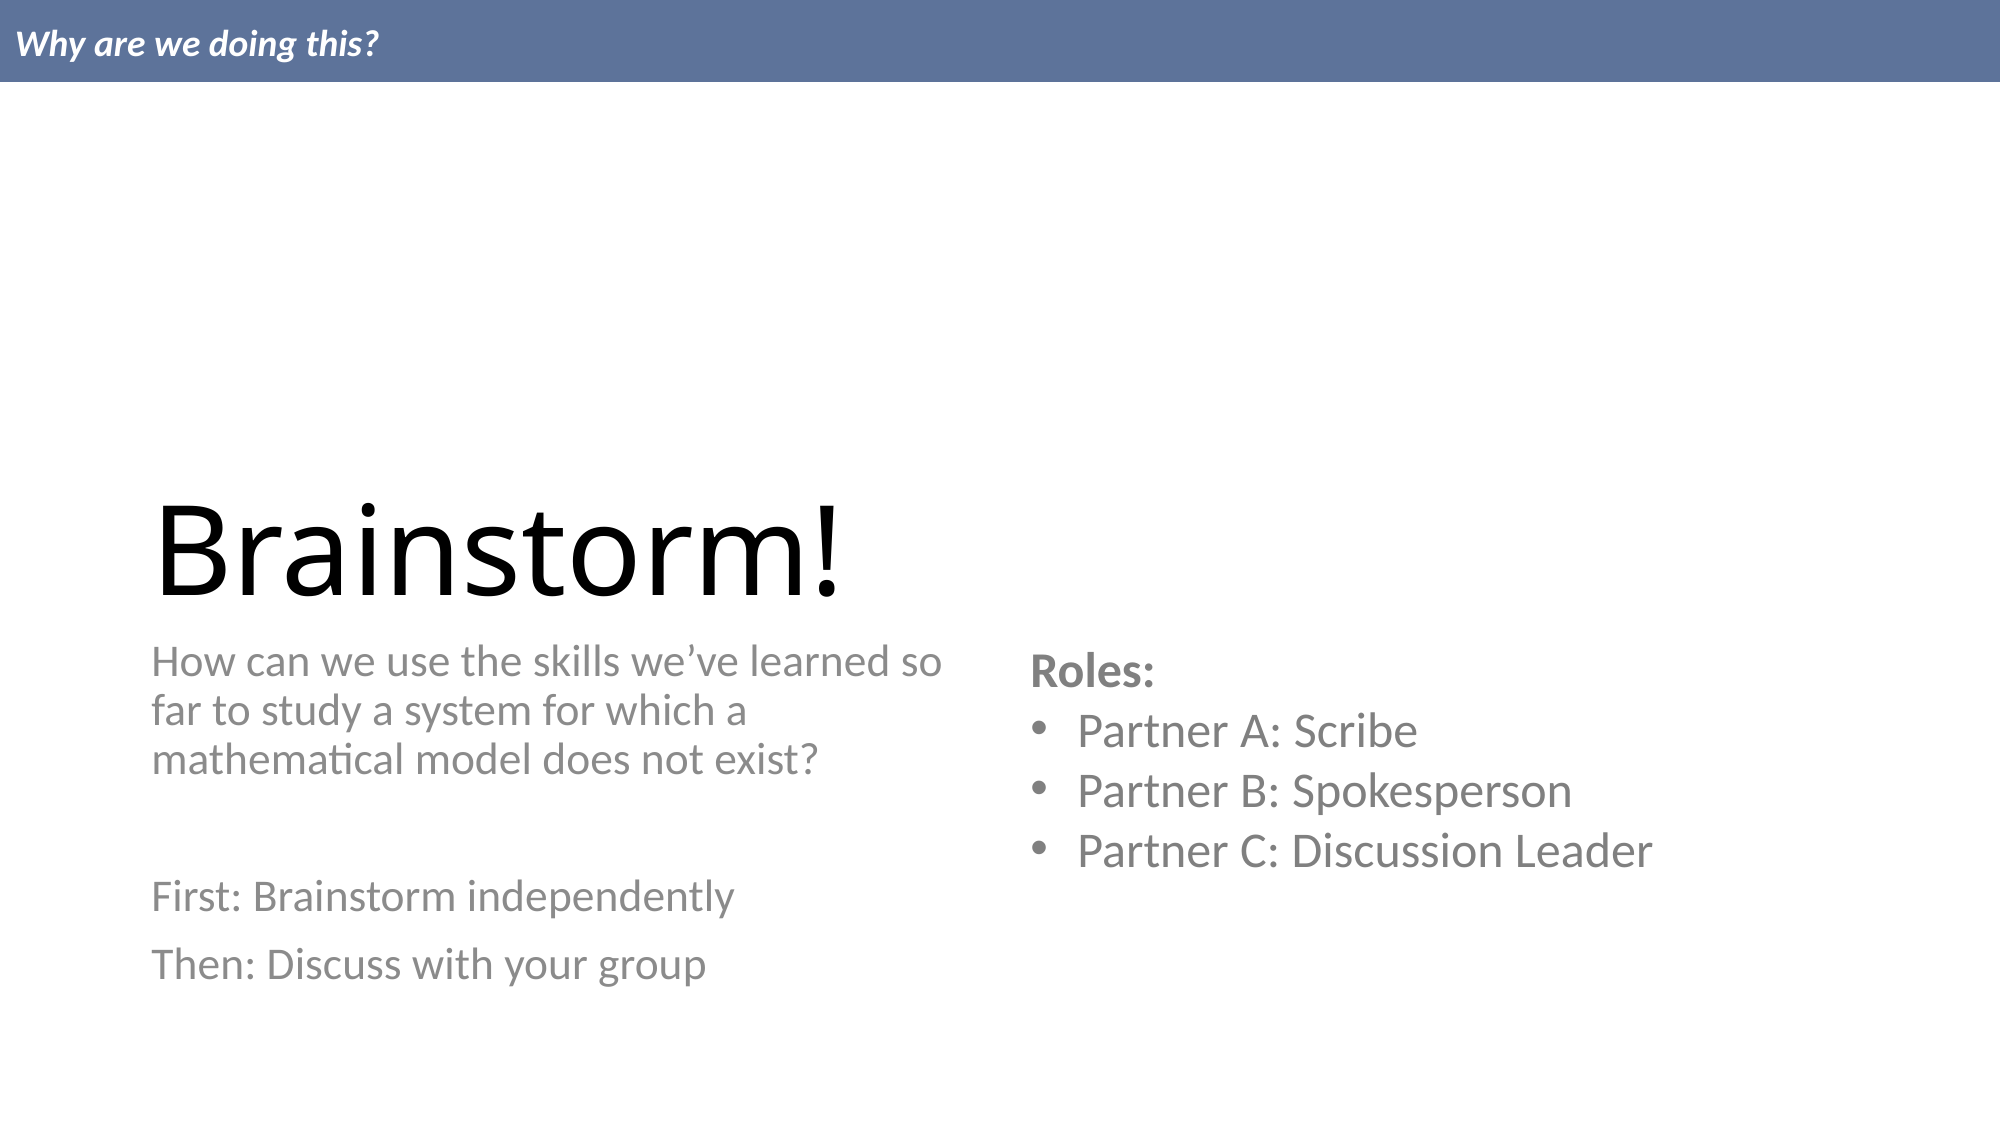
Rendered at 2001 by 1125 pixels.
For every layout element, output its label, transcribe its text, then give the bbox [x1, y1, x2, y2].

title Brainstorm! [136, 280, 1862, 631]
text_box Why are we doing this? [0, 0, 2000, 83]
text_box Roles: Partner A: Scribe Partner B: Spokesperson Partner C: Discussion Leader [1015, 630, 1862, 885]
list How can we use the skills we’ve learned so far to study a system for which a mathematical model does not exist? First: Brainstorm independently Then: Discuss with your group [136, 630, 1000, 999]
